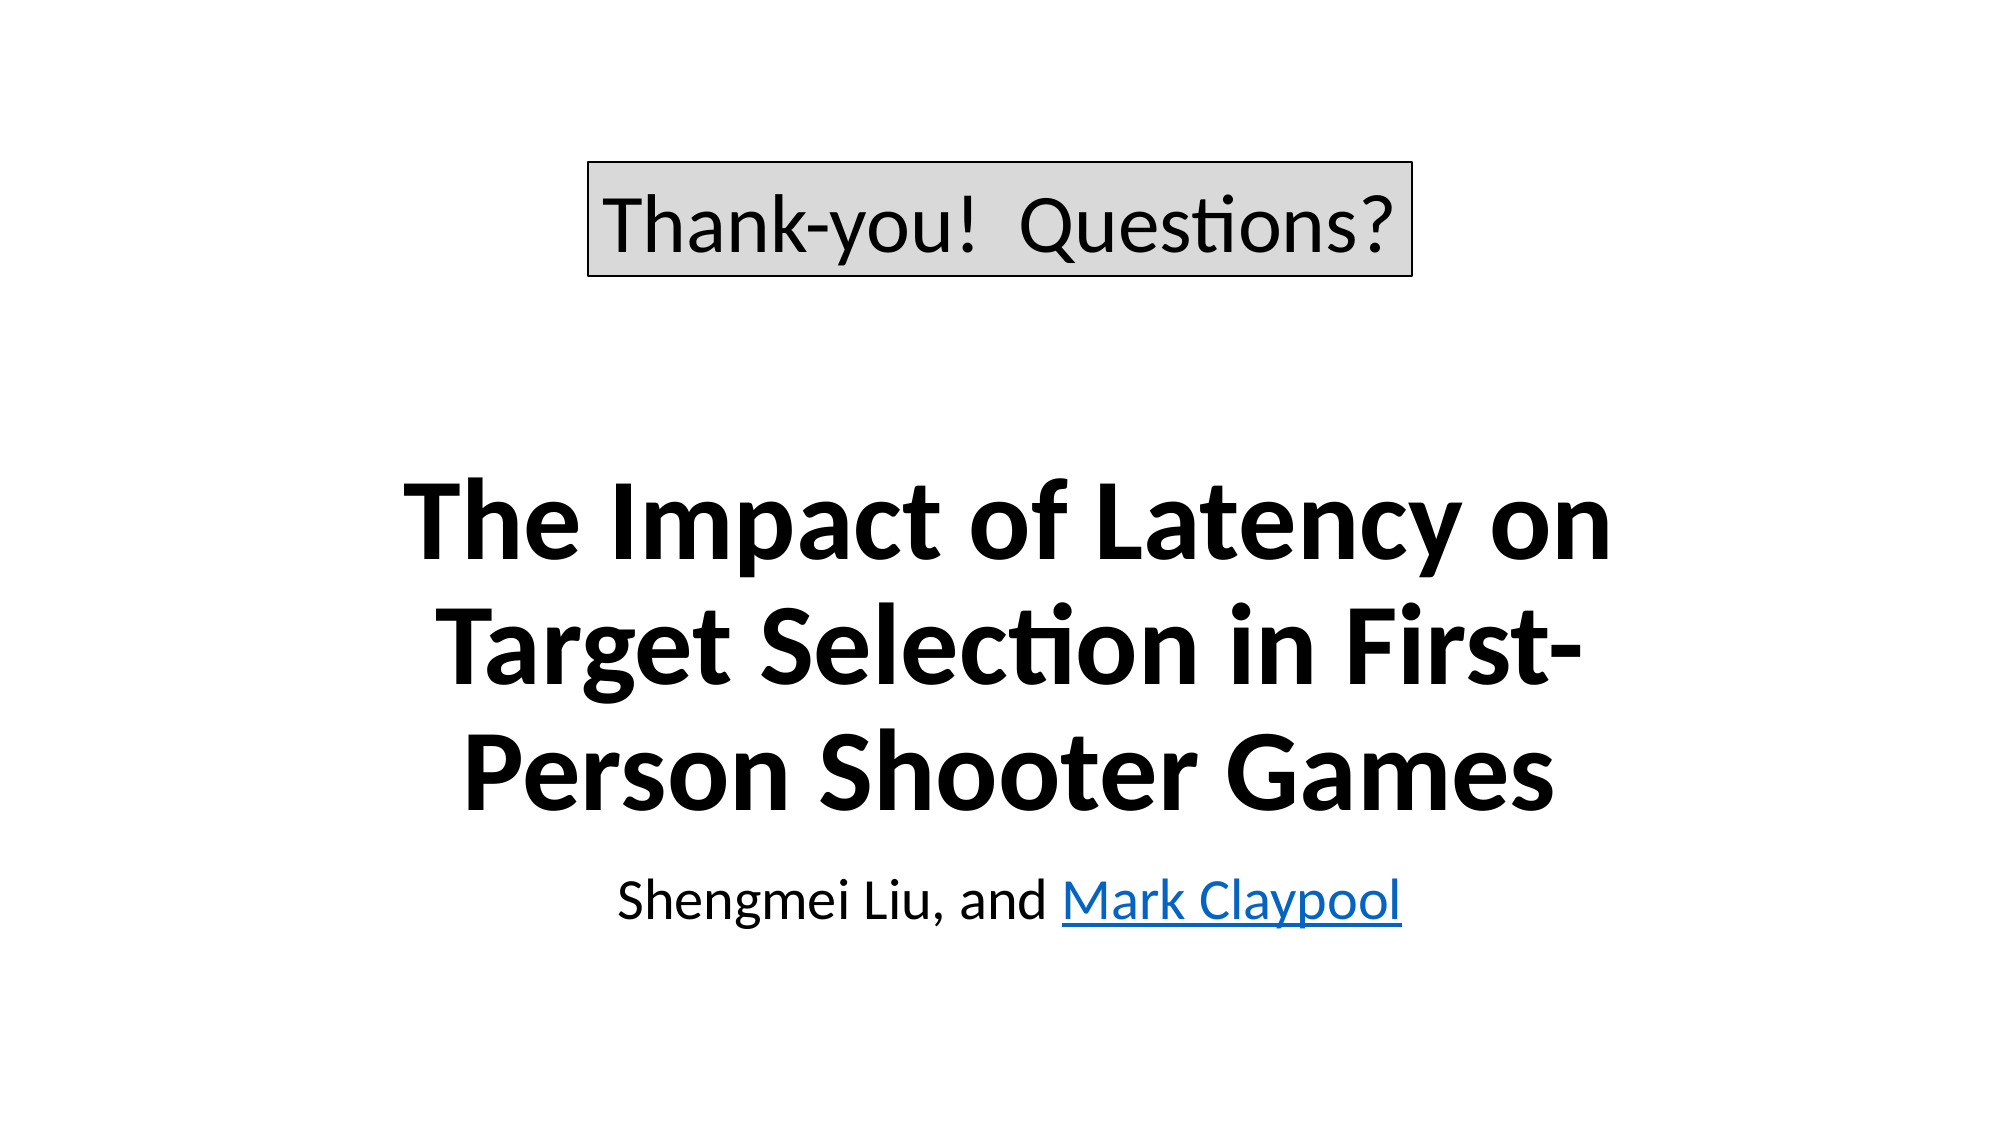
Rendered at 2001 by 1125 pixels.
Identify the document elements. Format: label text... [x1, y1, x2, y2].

title The Impact of Latency on Target Selection in First-Person Shooter Games [259, 451, 1760, 843]
text_box Thank-you! Questions? [587, 161, 1413, 277]
subtitle Shengmei Liu, and Mark Claypool [259, 861, 1760, 964]
